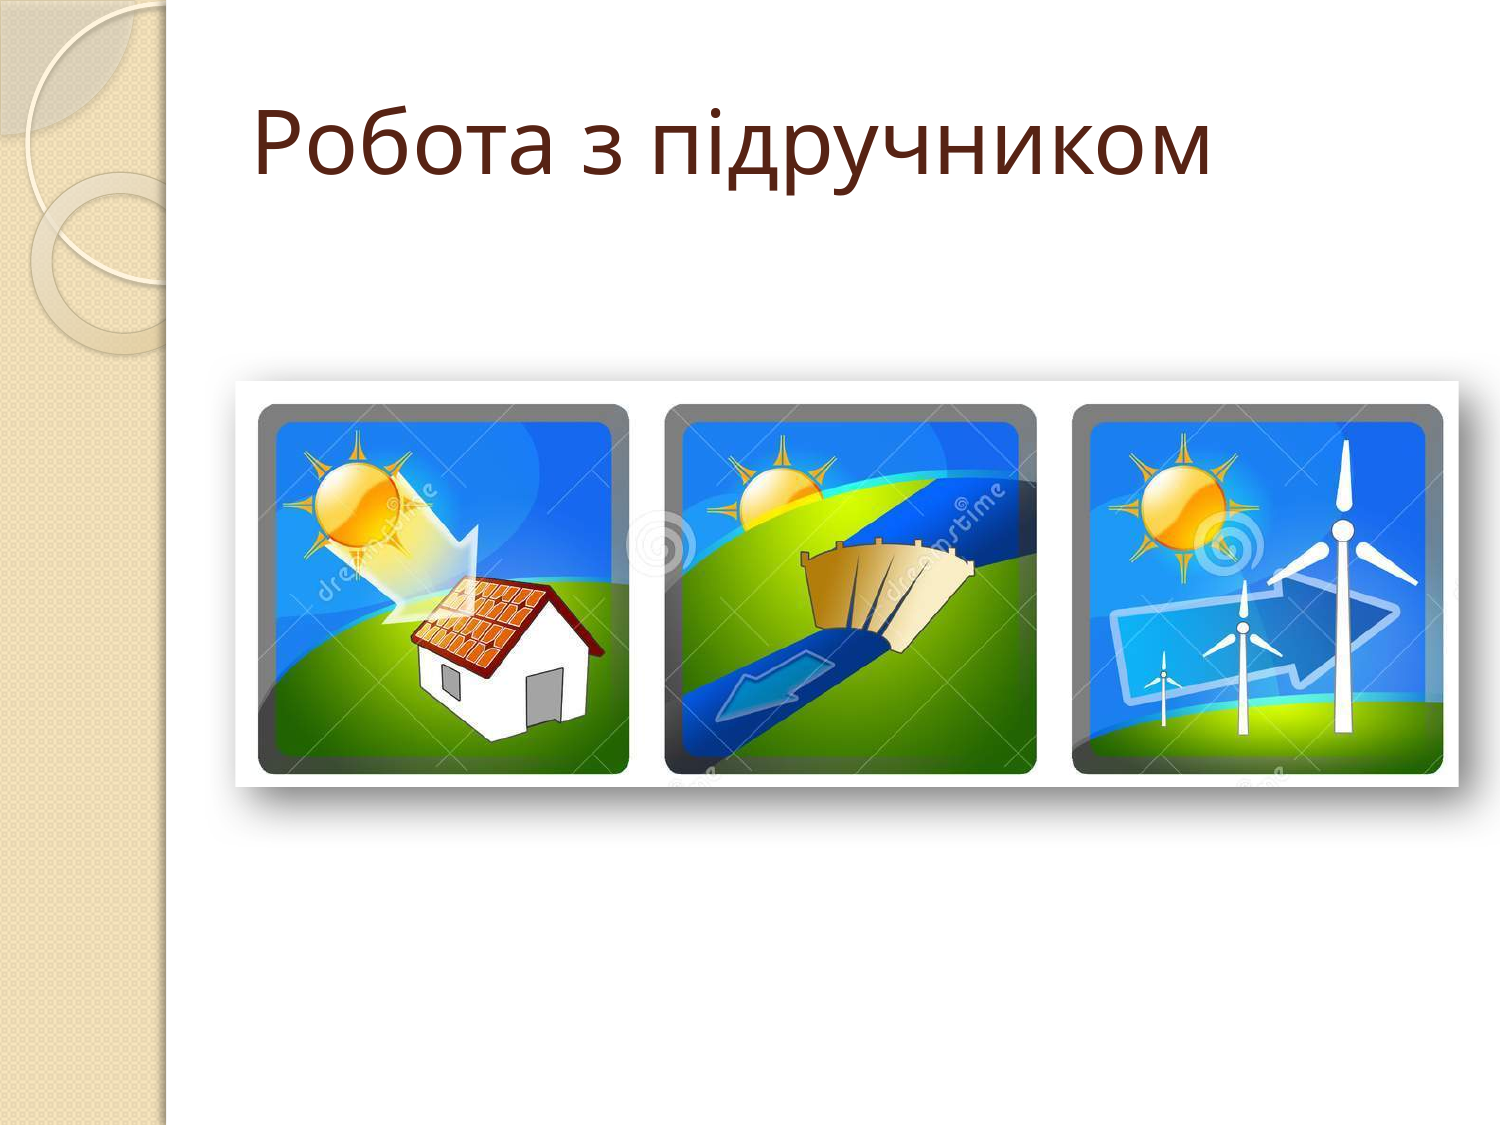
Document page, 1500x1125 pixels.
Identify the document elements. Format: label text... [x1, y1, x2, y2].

title Робота з підручником [235, 45, 1466, 233]
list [235, 381, 1459, 788]
